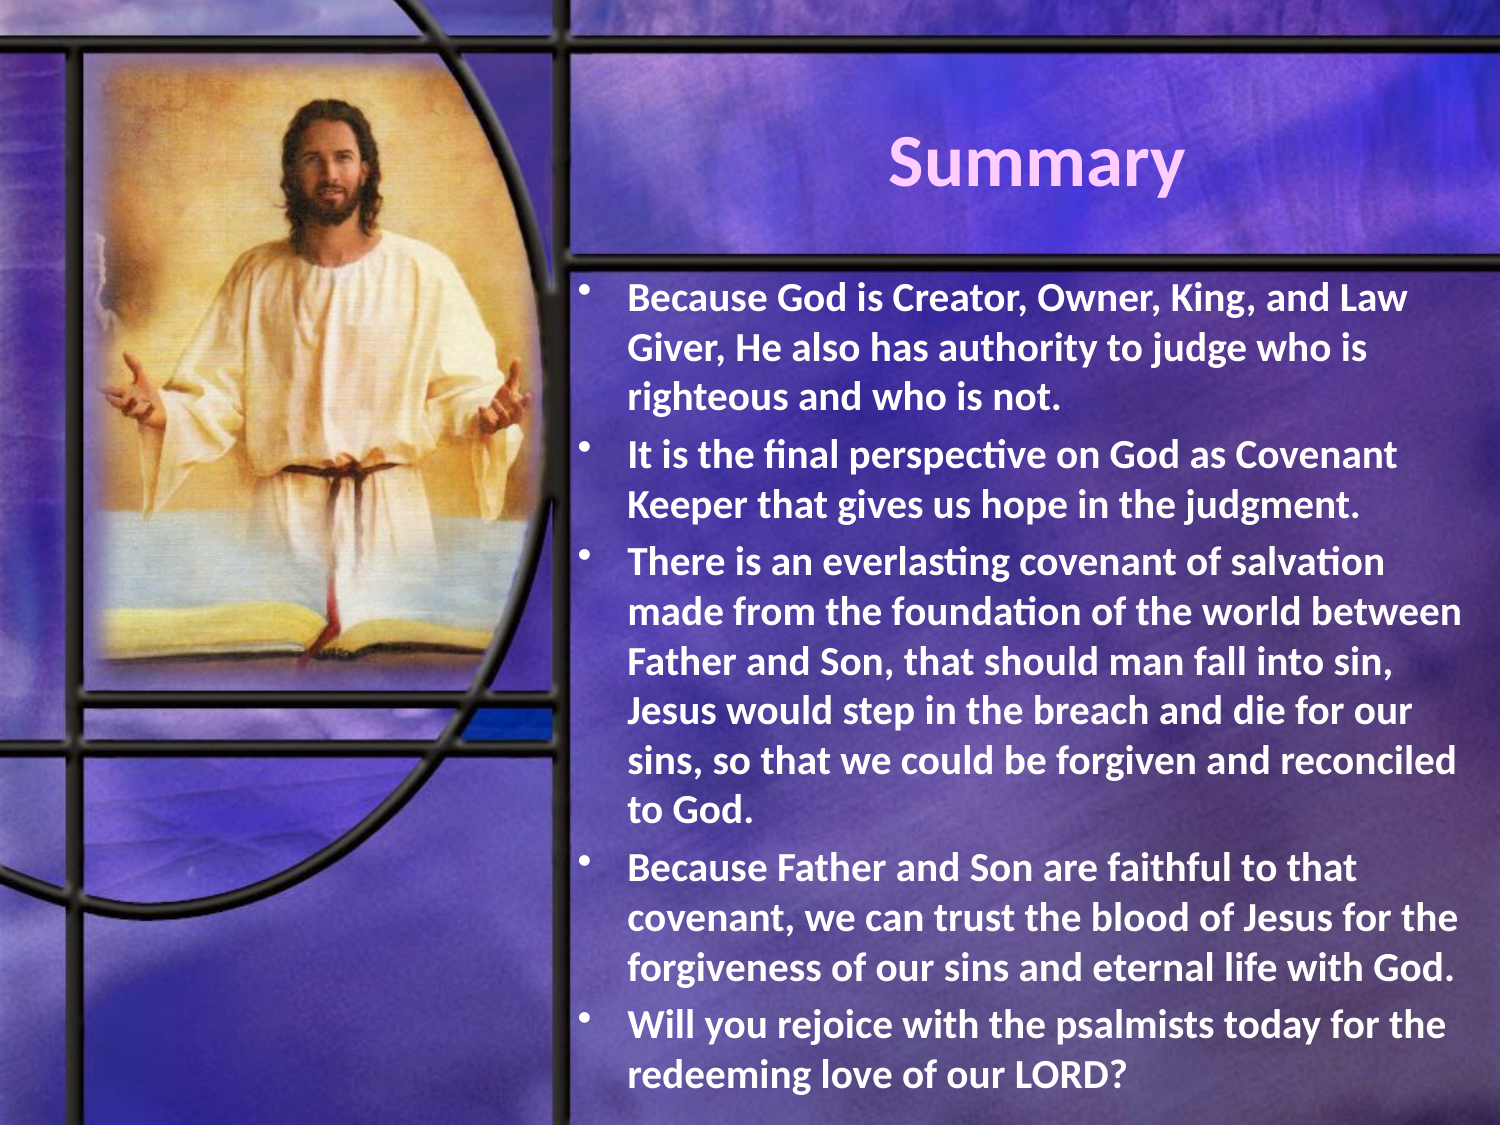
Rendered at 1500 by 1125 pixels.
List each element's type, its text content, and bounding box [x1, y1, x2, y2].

title Summary [624, 75, 1450, 238]
picture [0, 0, 1500, 1125]
list Because God is Creator, Owner, King, and Law Giver, He also has authority to judge who is righteous and who is not. It is the final perspective on God as Covenant Keeper that gives us hope in the judgment. There is an everlasting covenant of salvation made from the foundation of the world between Father and Son, that should man fall into sin, Jesus would step in the breach and die for our sins, so that we could be forgiven and reconciled to God. Because Father and Son are faithful to that covenant, we can trust the blood of Jesus for the forgiveness of our sins and eternal life with God. Will you rejoice with the psalmists today for the redeeming love of our LORD? [562, 262, 1500, 1125]
